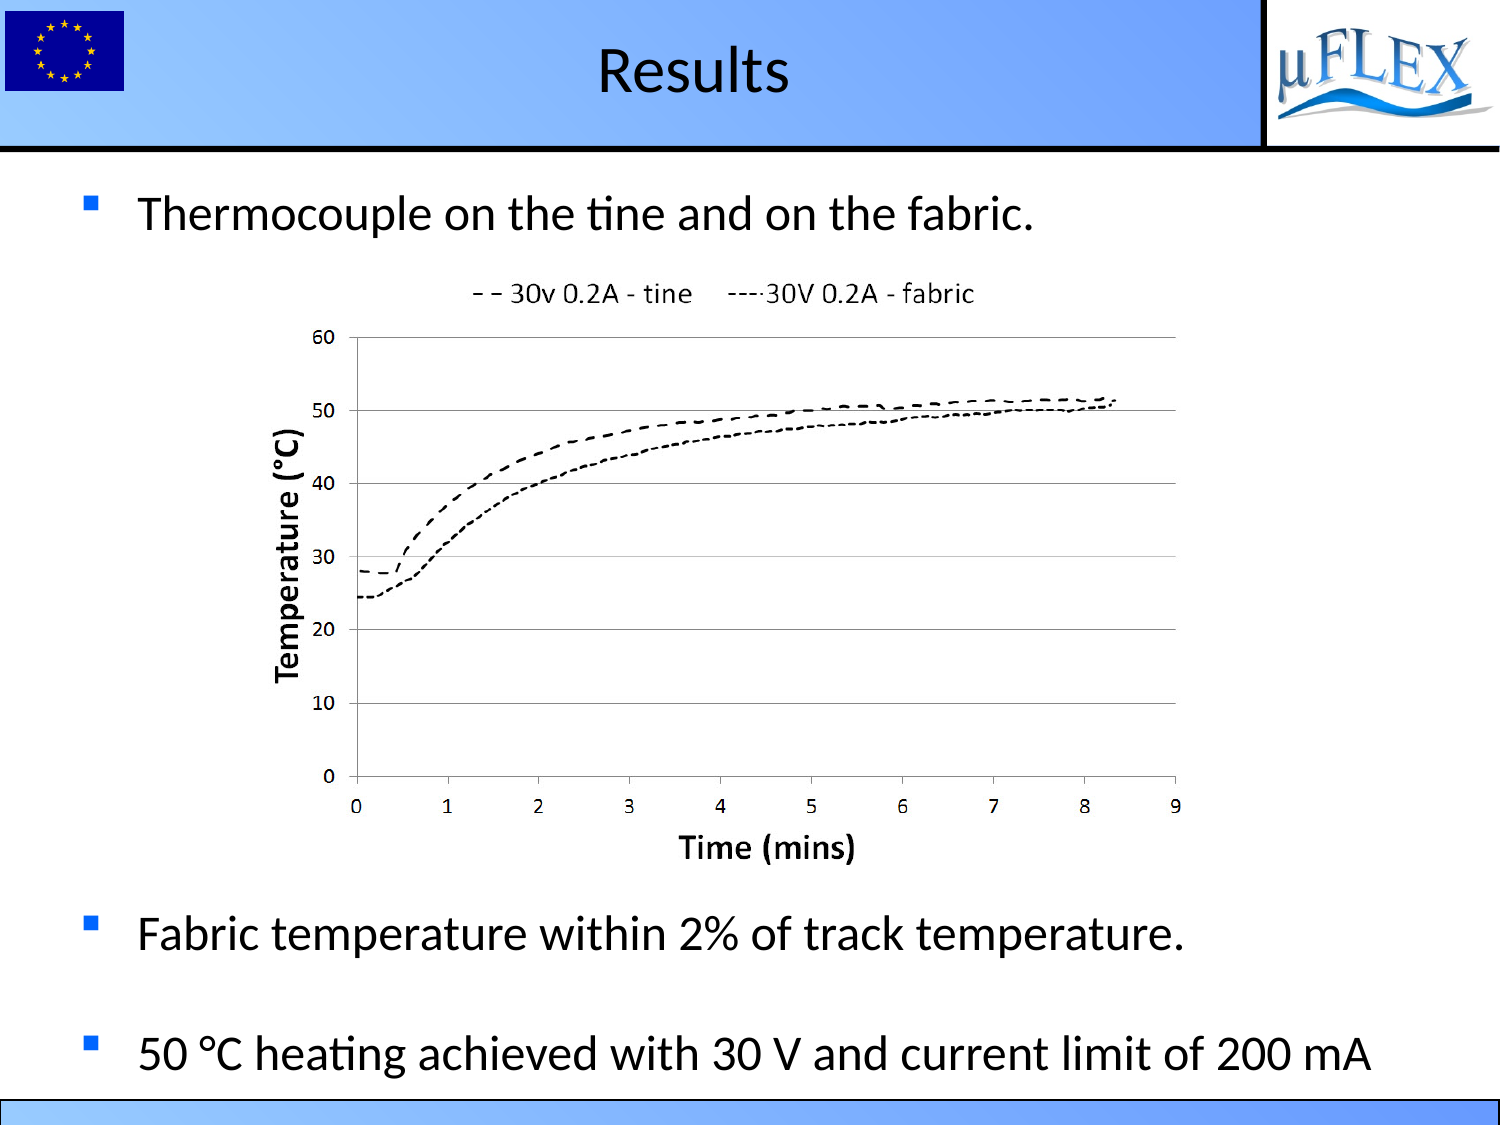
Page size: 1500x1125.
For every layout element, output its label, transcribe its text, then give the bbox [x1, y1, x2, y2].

text_box Results [123, 18, 1264, 114]
text_box Thermocouple on the tine and on the fabric. Fabric temperature within 2% of track temperature. 50 °C heating achieved with 30 V and current limit of 200 mA [64, 172, 1392, 1027]
picture [1275, 24, 1495, 120]
picture [5, 11, 124, 91]
picture [267, 278, 1189, 867]
